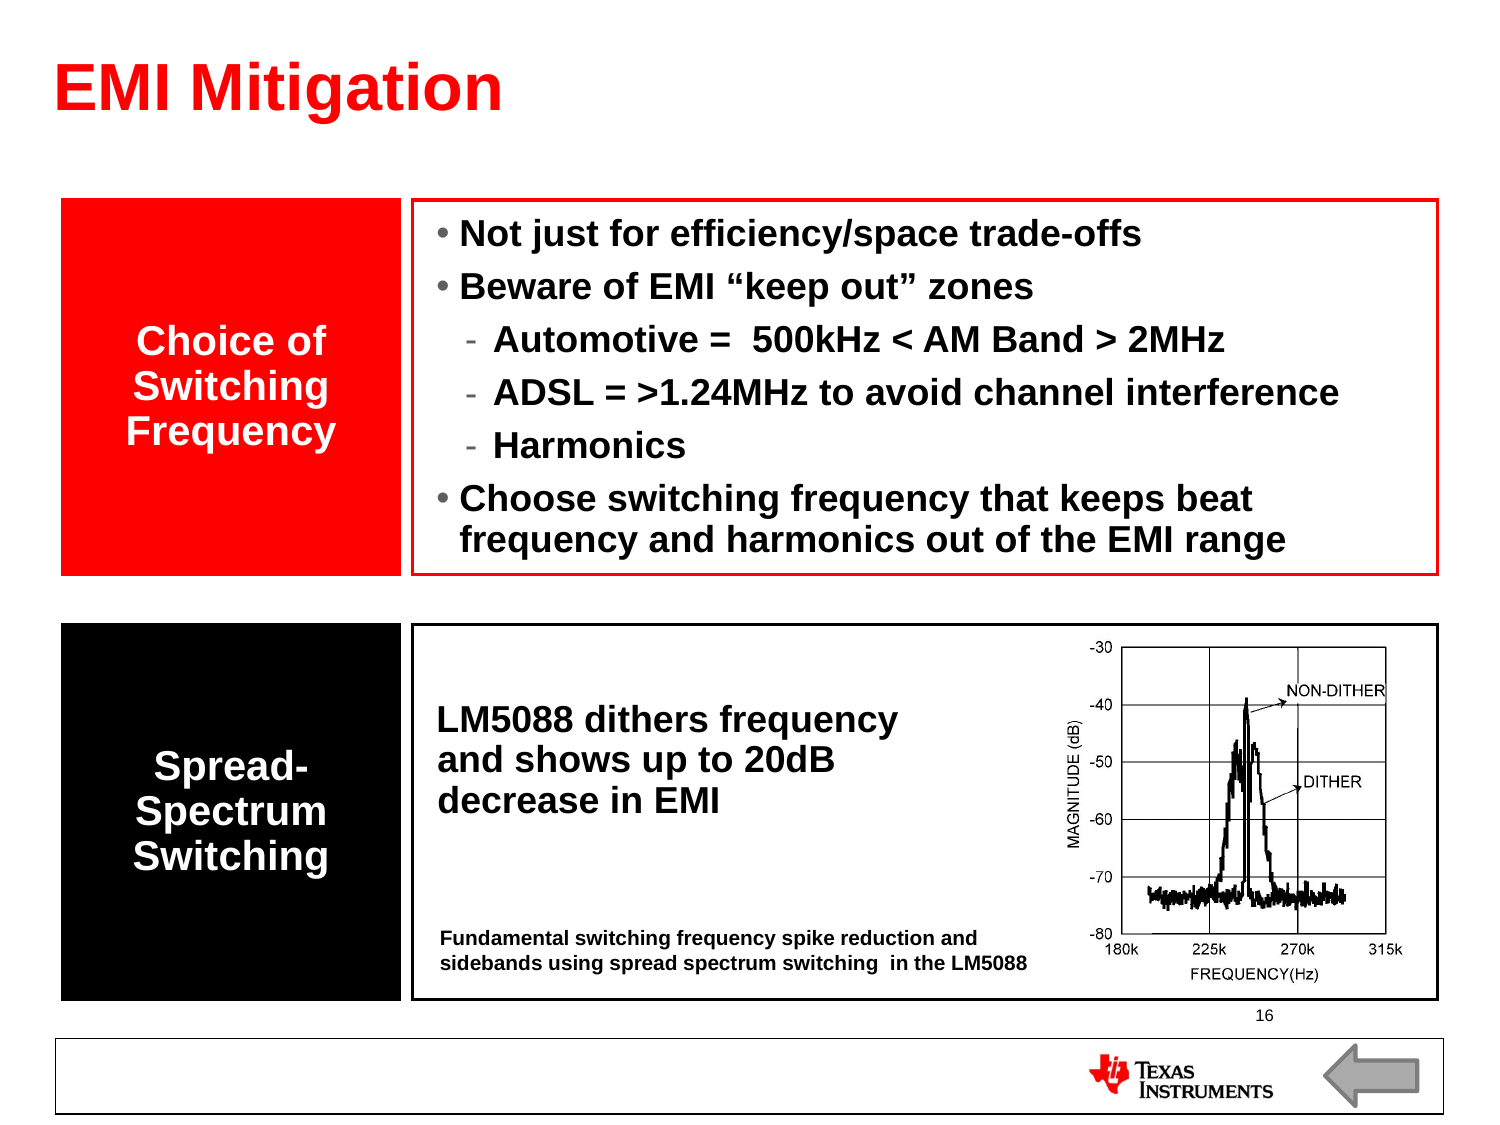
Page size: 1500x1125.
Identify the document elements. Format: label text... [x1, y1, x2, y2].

picture [1087, 1052, 1274, 1099]
title EMI Mitigation [37, 23, 1426, 158]
text_box [1322, 1043, 1420, 1109]
picture [1062, 638, 1413, 988]
text_box Spread-Spectrum Switching [62, 624, 400, 1000]
text_box Fundamental switching frequency spike reduction and sidebands using spread spectrum switching in the LM5088 [425, 917, 1057, 983]
text_box LM5088 dithers frequency and shows up to 20dB decrease in EMI [412, 624, 1438, 1000]
text_box Not just for efficiency/space trade-offs Beware of EMI “keep out” zones Automotive = 500kHz < AM Band > 2MHz ADSL = >1.24MHz to avoid channel interference Harmonics Choose switching frequency that keeps beat frequency and harmonics out of the EMI range [412, 199, 1438, 575]
text_box Choice of Switching Frequency [62, 199, 400, 575]
slide_number 16 [1089, 996, 1440, 1032]
